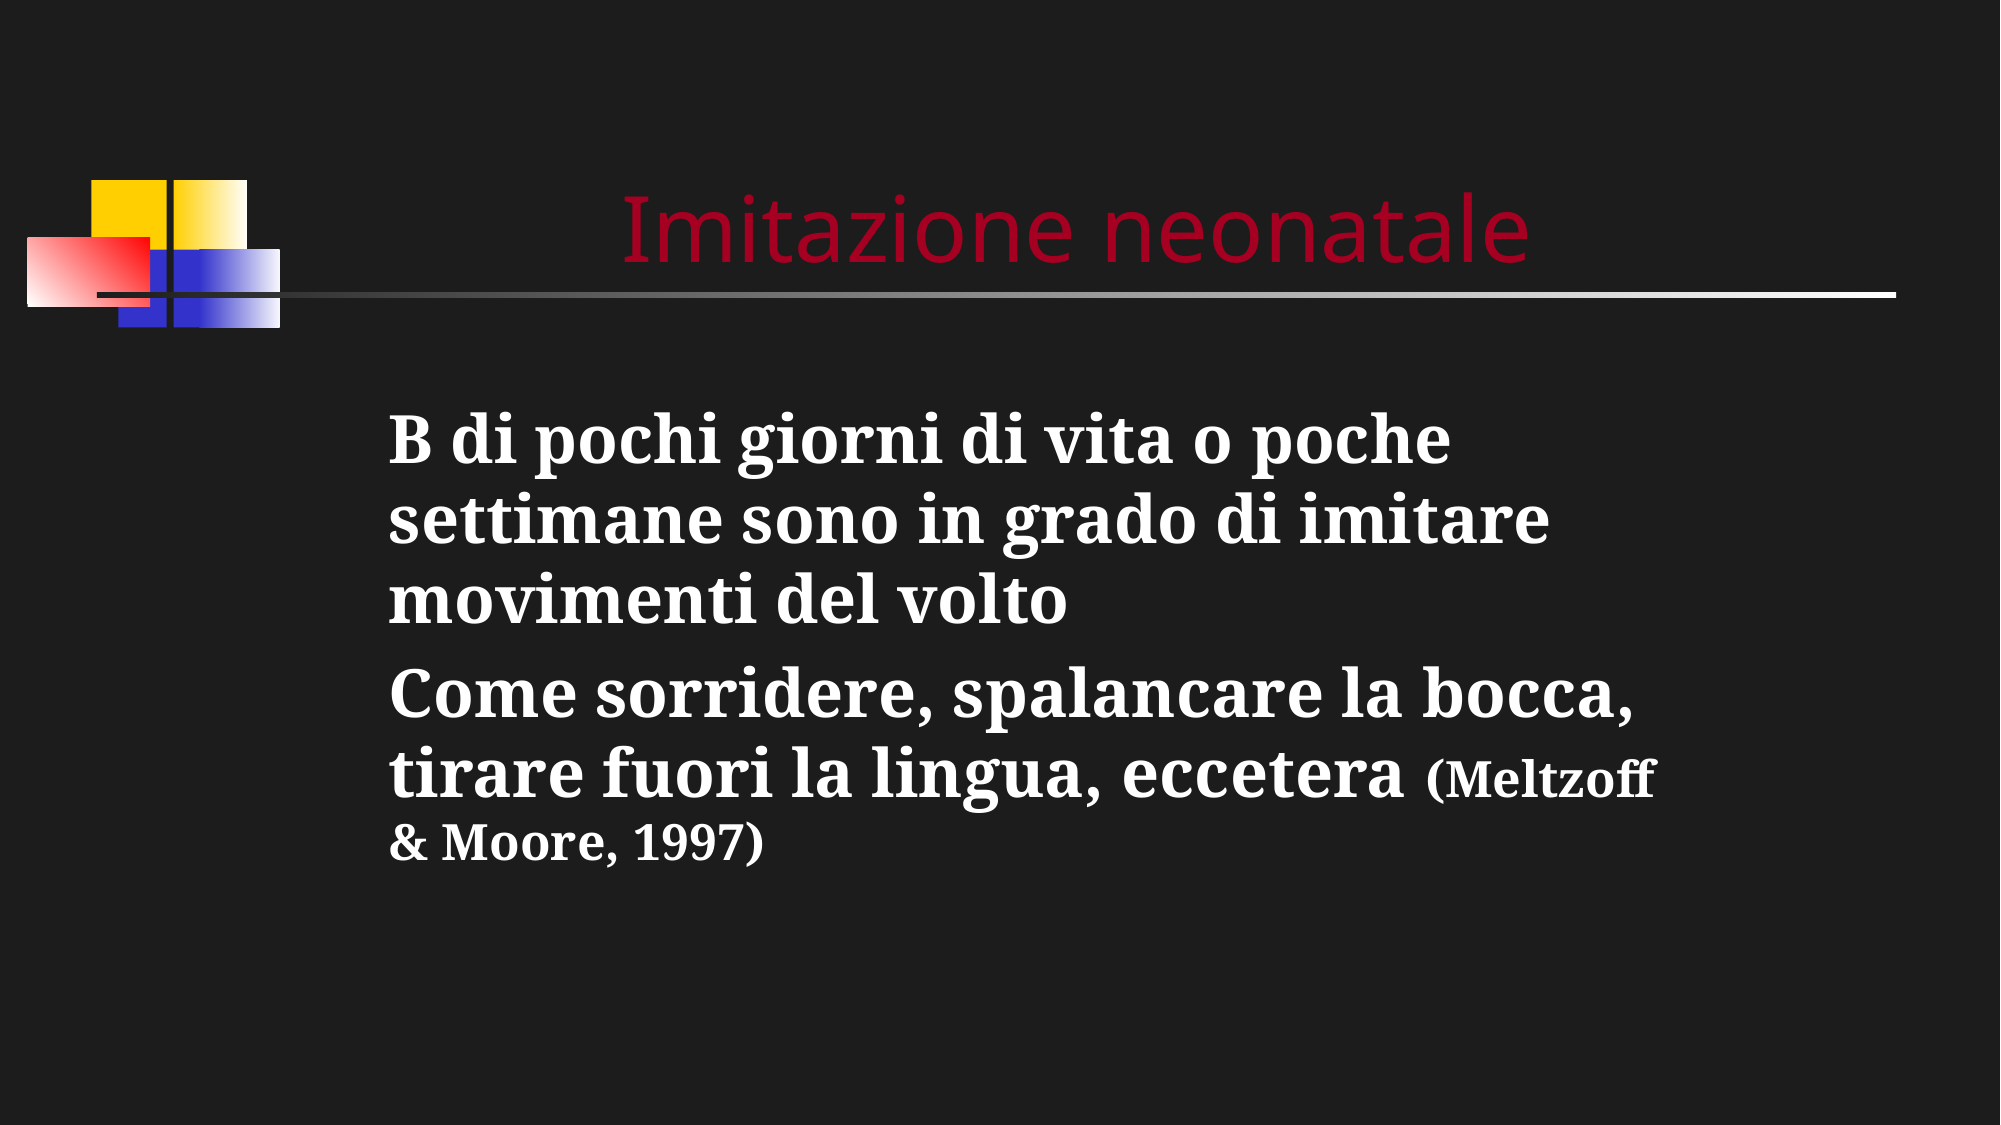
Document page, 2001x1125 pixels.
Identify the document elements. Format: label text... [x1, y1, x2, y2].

list B di pochi giorni di vita o poche settimane sono in grado di imitare movimenti del volto Come sorridere, spalancare la bocca, tirare fuori la lingua, eccetera (Meltzoff & Moore, 1997) [373, 326, 1709, 1075]
title Imitazione neonatale [437, 75, 1718, 289]
